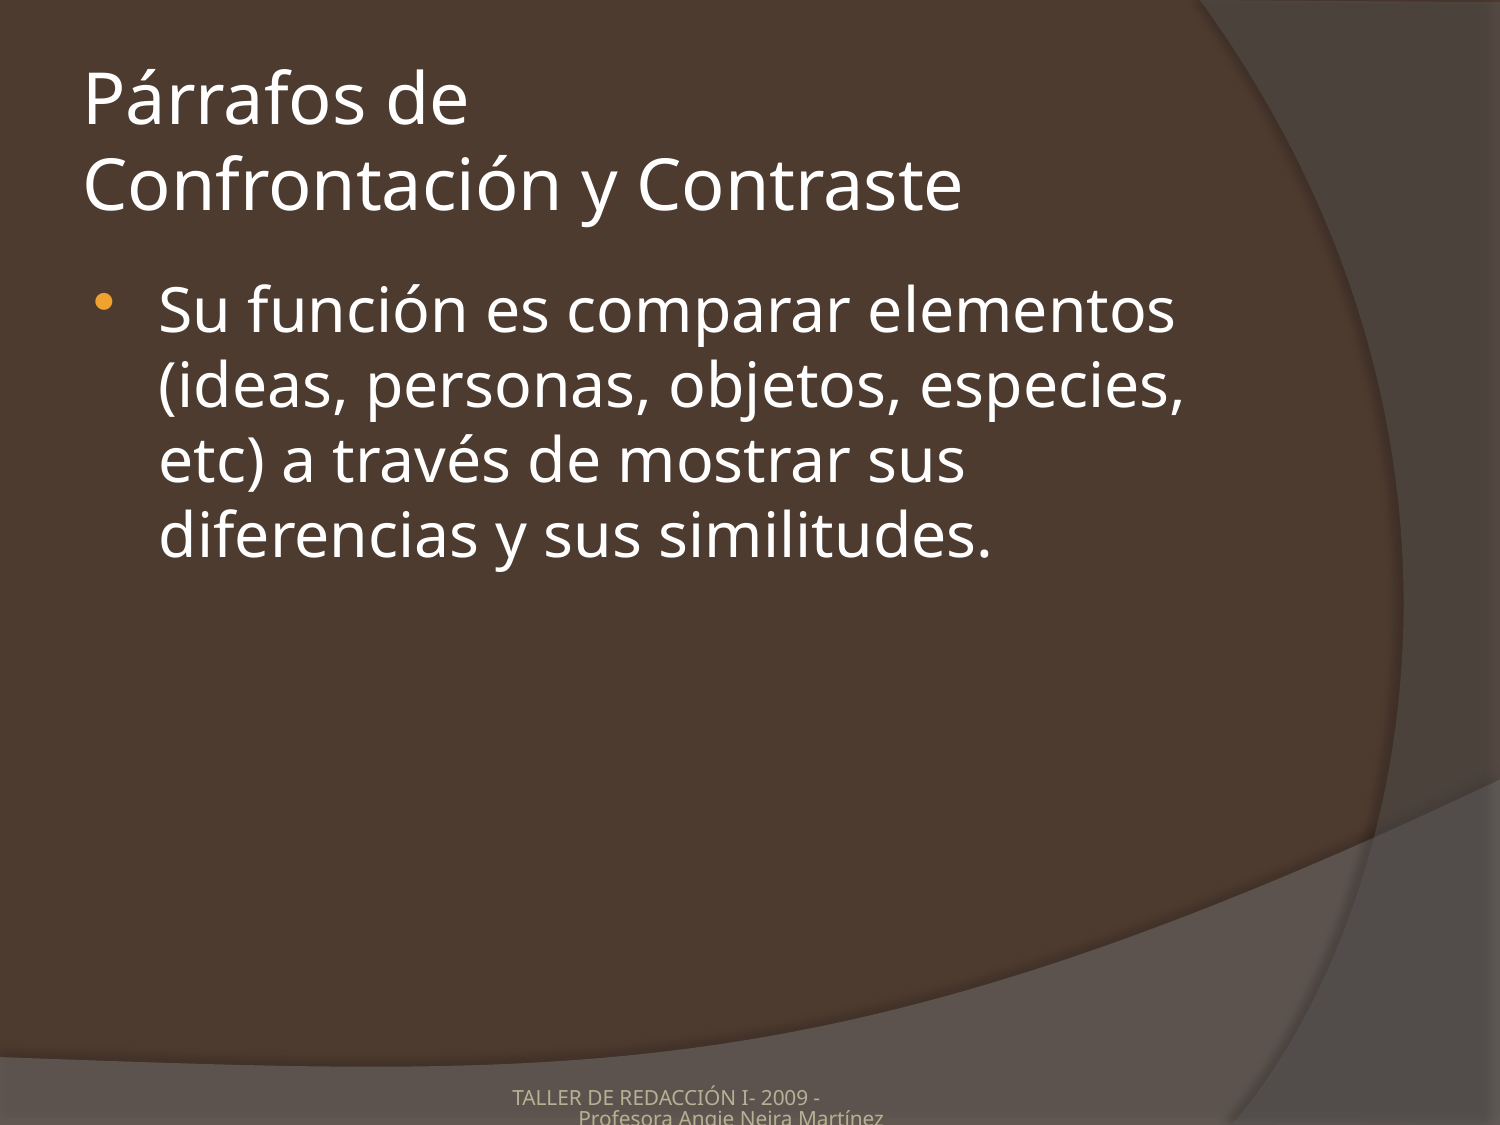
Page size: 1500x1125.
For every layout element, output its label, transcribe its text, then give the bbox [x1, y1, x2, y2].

footer TALLER DE REDACCIÓN I- 2009 - Profesora Angie Neira Martínez [512, 1053, 988, 1114]
list Su función es comparar elementos (ideas, personas, objetos, especies, etc) a través de mostrar sus diferencias y sus similitudes. [75, 262, 1300, 1005]
title Párrafos de Confrontación y Contraste [75, 45, 1300, 233]
